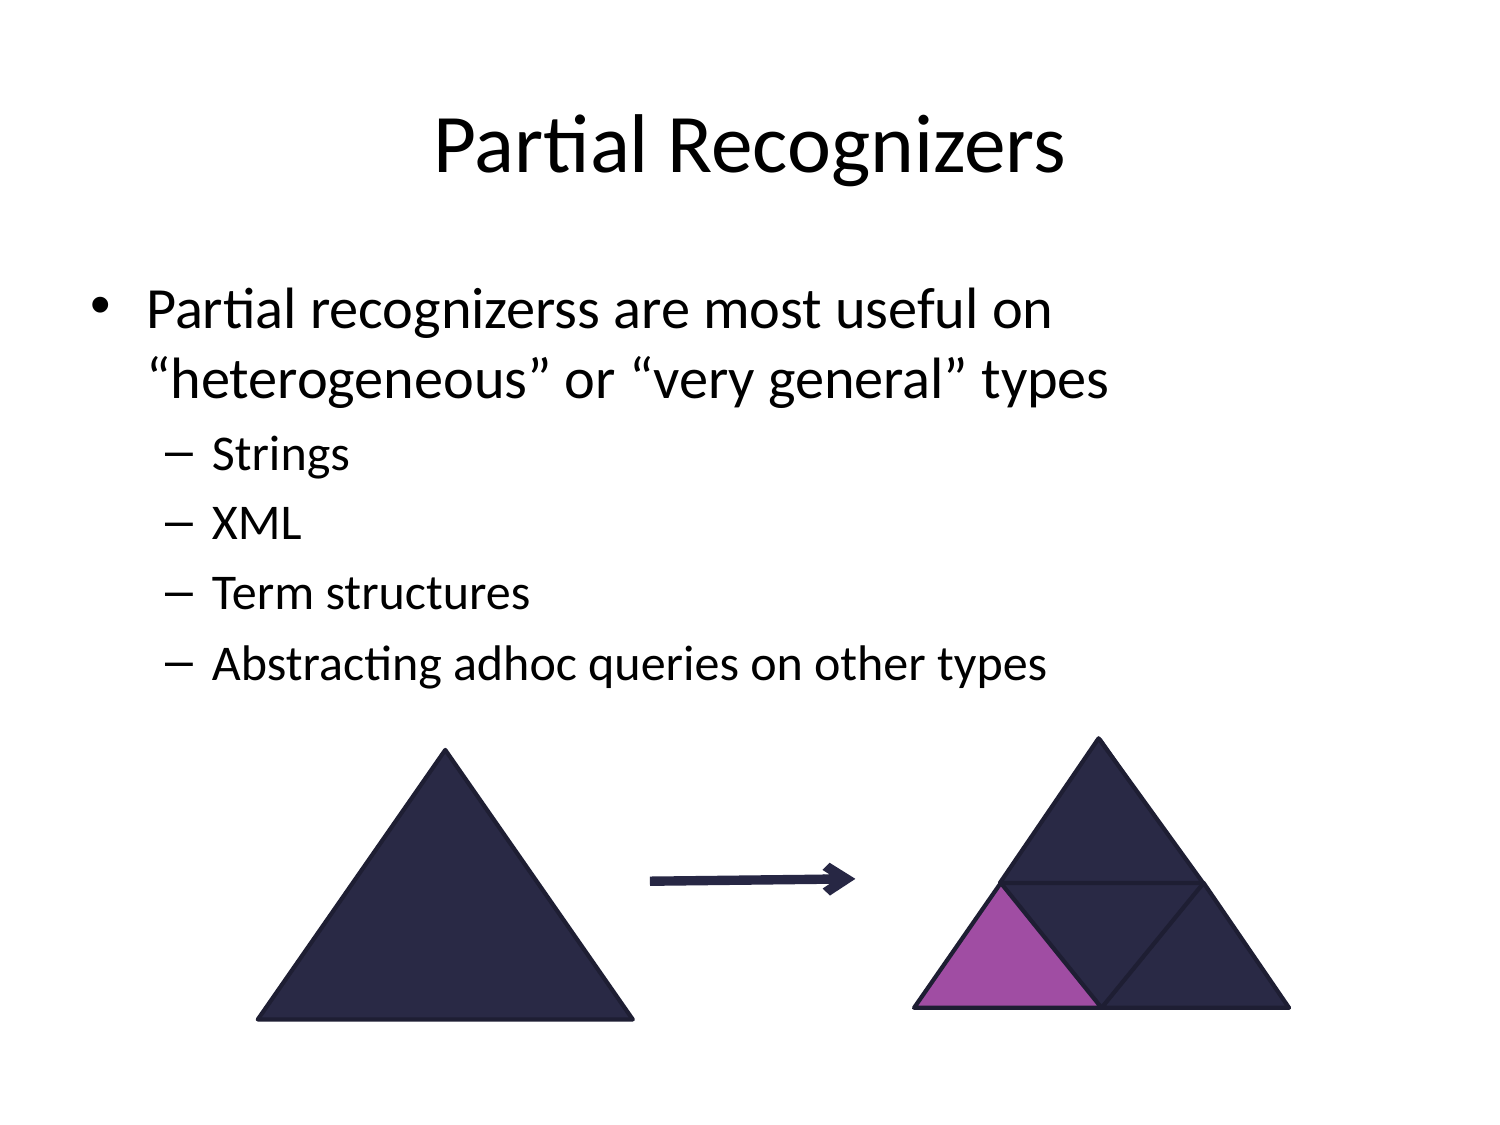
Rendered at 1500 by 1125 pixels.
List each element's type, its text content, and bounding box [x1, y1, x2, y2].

text_box [255, 747, 635, 1022]
title Partial Recognizers [74, 44, 1426, 233]
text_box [649, 878, 856, 882]
list Partial recognizerss are most useful on “heterogeneous” or “very general” types Strings XML Term structures Abstracting adhoc queries on other types [74, 262, 1426, 1006]
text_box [913, 737, 1290, 1008]
